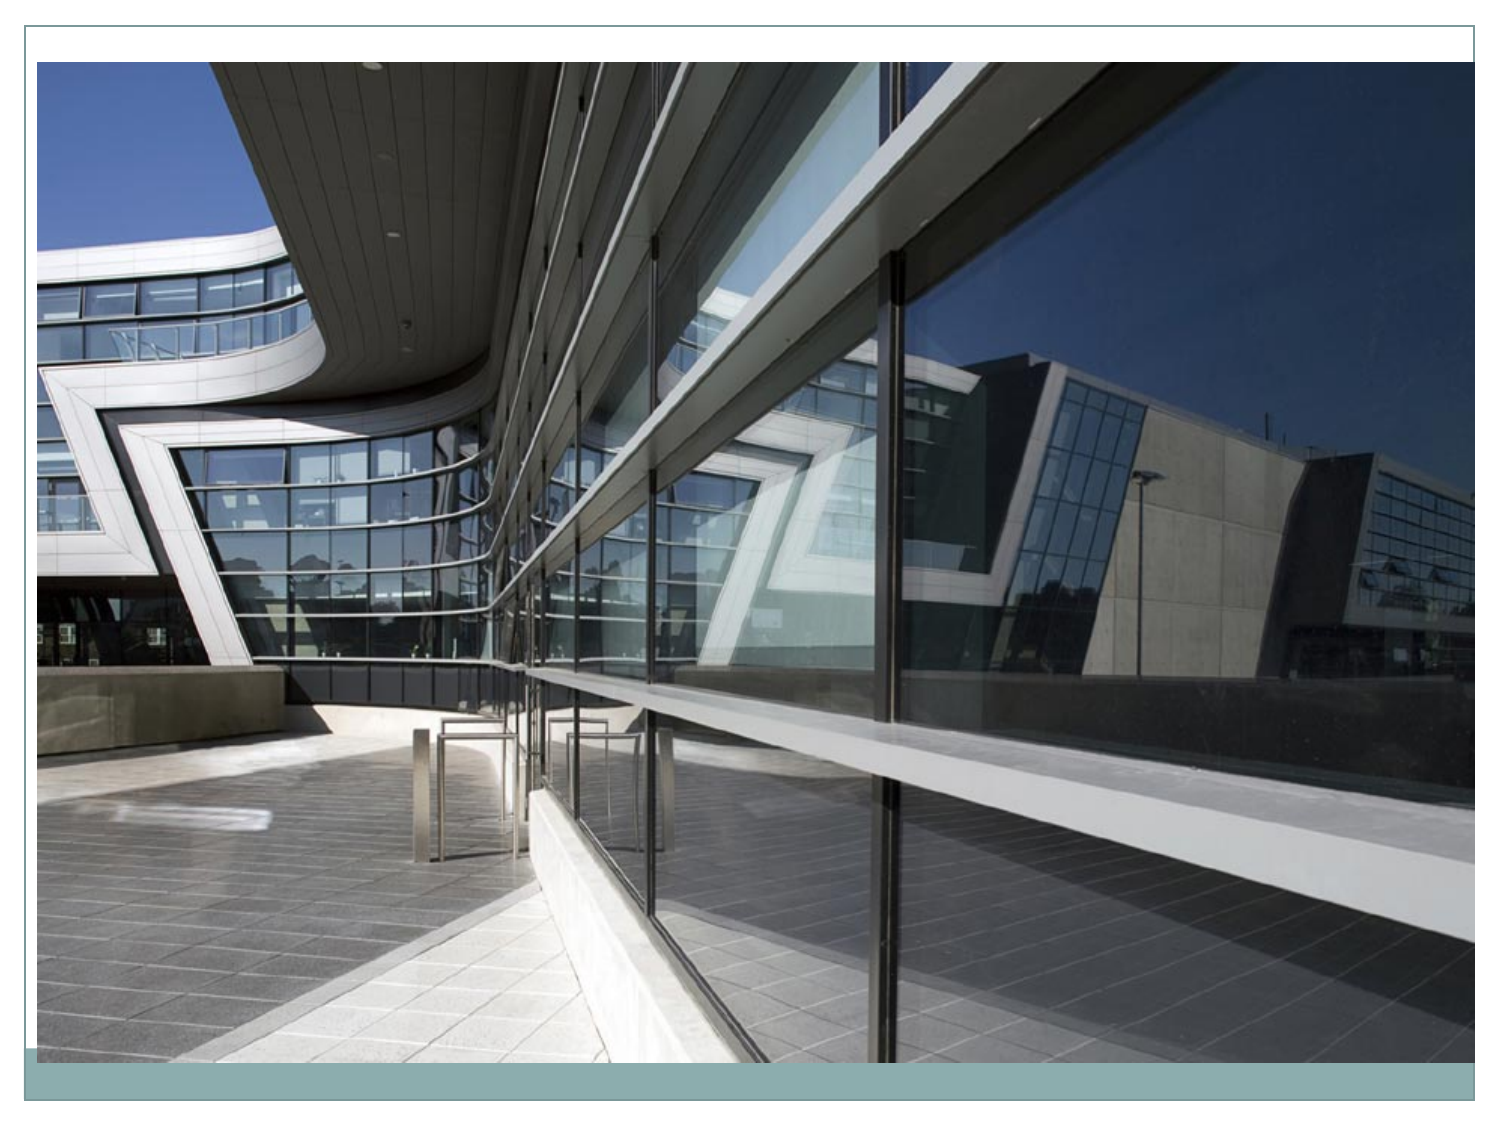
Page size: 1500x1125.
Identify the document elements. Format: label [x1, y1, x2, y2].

picture [37, 62, 1476, 1063]
